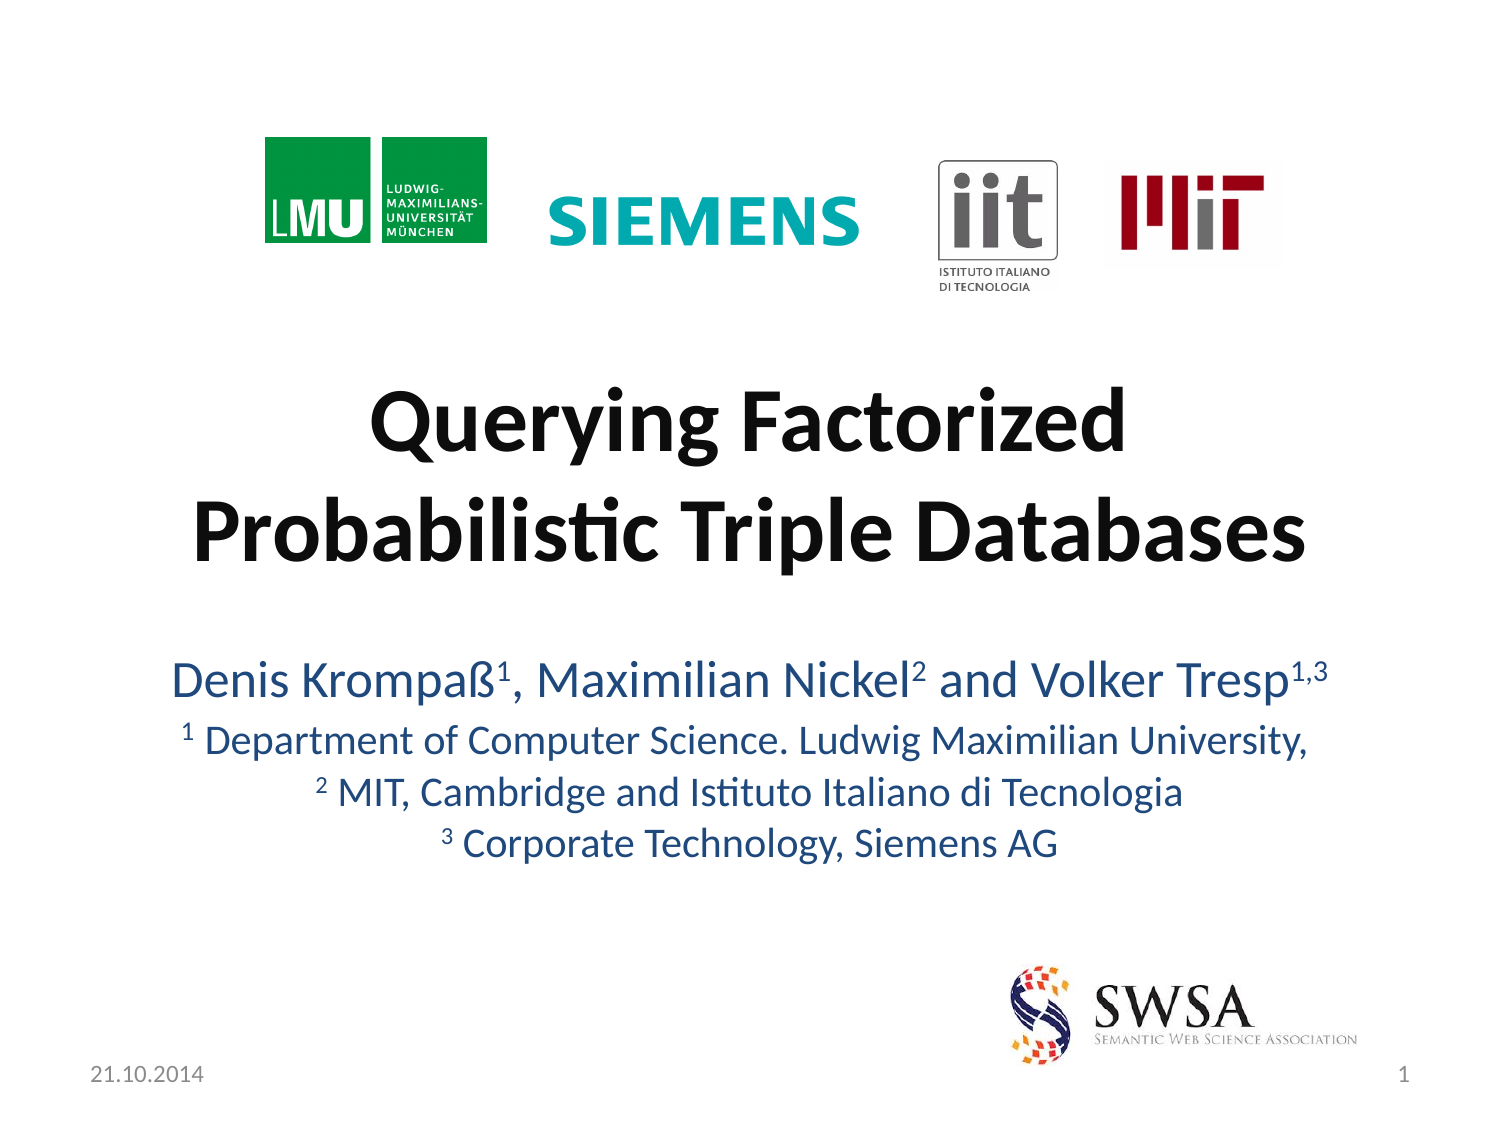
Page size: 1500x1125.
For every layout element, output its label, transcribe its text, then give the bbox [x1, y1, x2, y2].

slide_number 1 [1074, 1042, 1425, 1103]
subtitle Denis Krompaß1, Maximilian Nickel2 and Volker Tresp1,3 1 Department of Computer Science. Ludwig Maximilian University, 2 MIT, Cambridge and Istituto Italiano di Tecnologia 3 Corporate Technology, Siemens AG [135, 637, 1365, 925]
title Querying Factorized Probabilistic Triple Databases [112, 349, 1388, 591]
picture [525, 184, 884, 258]
picture [1009, 963, 1358, 1067]
picture [1104, 160, 1282, 271]
picture [265, 136, 488, 243]
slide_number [75, 1042, 425, 1103]
picture [938, 160, 1059, 291]
